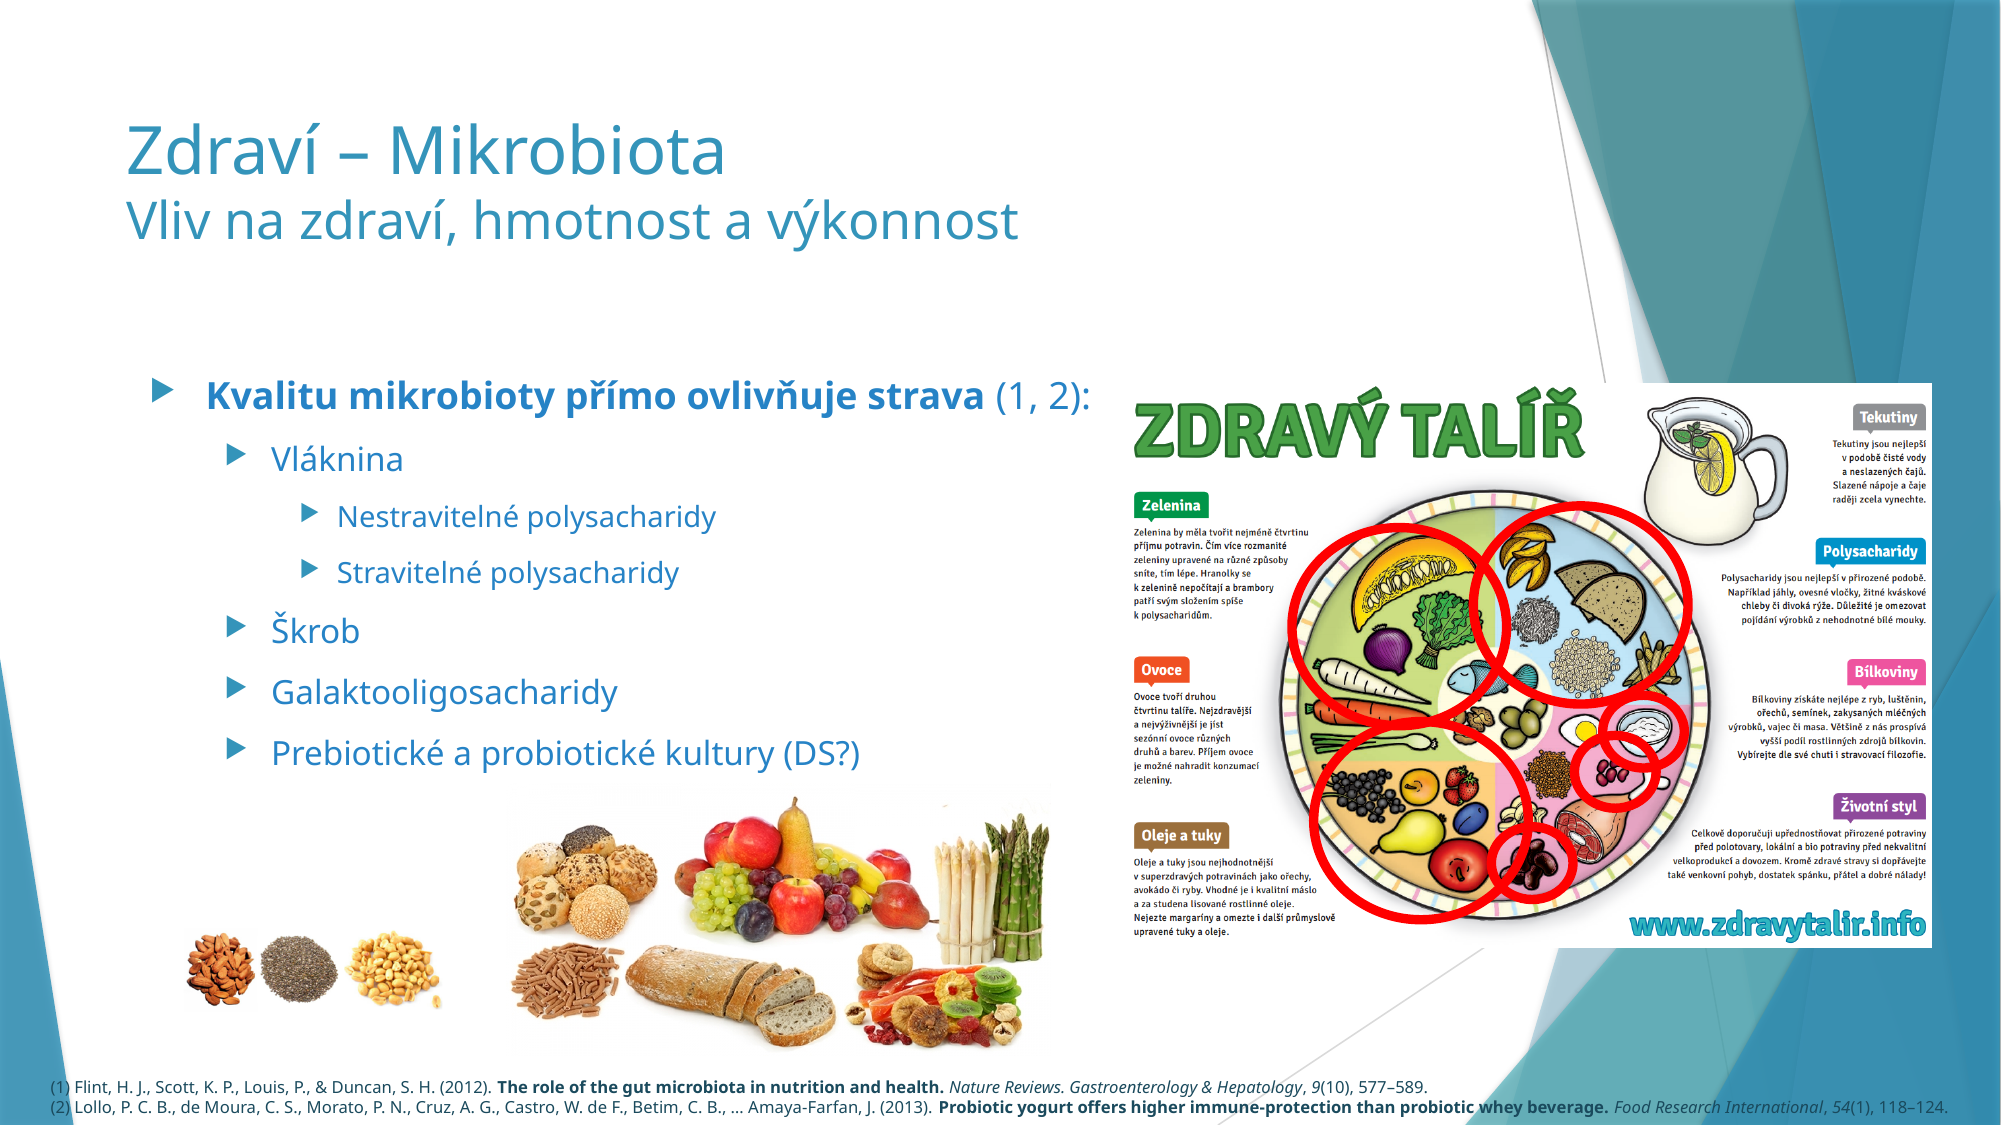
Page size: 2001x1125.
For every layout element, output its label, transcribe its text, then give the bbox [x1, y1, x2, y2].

picture [1124, 382, 1933, 949]
picture [505, 783, 1051, 1057]
picture [133, 875, 491, 1064]
list Kvalitu mikrobioty přímo ovlivňuje strava (1, 2): Vláknina Nestravitelné polysacharidy Stravitelné polysacharidy Škrob Galaktooligosacharidy Prebiotické a probiotické kultury (DS?) [134, 364, 1866, 1016]
title Zdraví – Mikrobiota Vliv na zdraví, hmotnost a výkonnost [111, 99, 1522, 317]
text_box (1) Flint, H. J., Scott, K. P., Louis, P., & Duncan, S. H. (2012). The role of the gut microbiota in nutrition and health. Nature Reviews. Gastroenterology & Hepatology, 9(10), 577–589. (2) Lollo, P. C. B., de Moura, C. S., Morato, P. N., Cruz, A. G., Castro, W. de F., Betim, C. B., … Amaya-Farfan, J. (2013). Probiotic yogurt offers higher immune-protection than probiotic whey beverage. Food Research International, 54(1), 118–124. [35, 1069, 1964, 1125]
